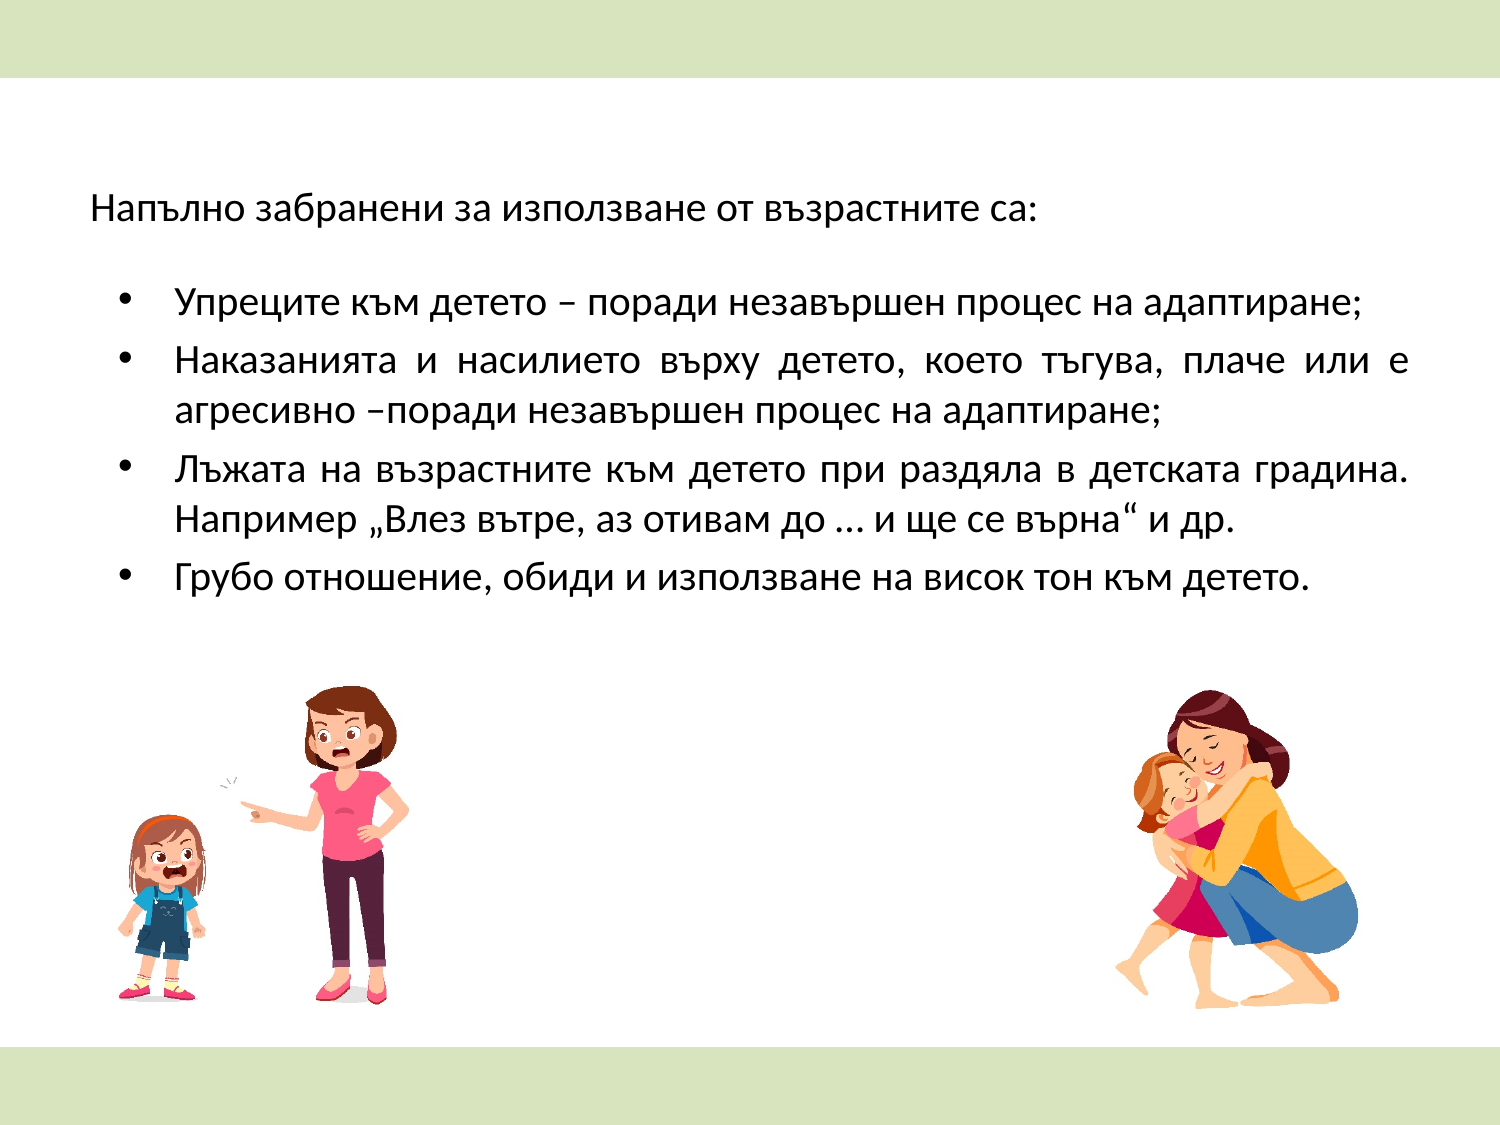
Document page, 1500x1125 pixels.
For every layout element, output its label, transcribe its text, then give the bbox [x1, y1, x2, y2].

picture [1035, 644, 1426, 1035]
picture [74, 665, 445, 1036]
text_box [0, 0, 1500, 80]
list Напълно забранени за използване от възрастните са: Упреците към детето – поради незавършен процес на адаптиране; Наказанията и насилието върху детето, което тъгува, плаче или е агресивно –поради незавършен процес на адаптиране; Лъжата на възрастните към детето при раздяла в детската градина. Например „Влез вътре, аз отивам до … и ще се върна“ и др. Грубо отношение, обиди и използване на висок тон към детето. [75, 172, 1425, 804]
text_box [0, 1045, 1500, 1125]
